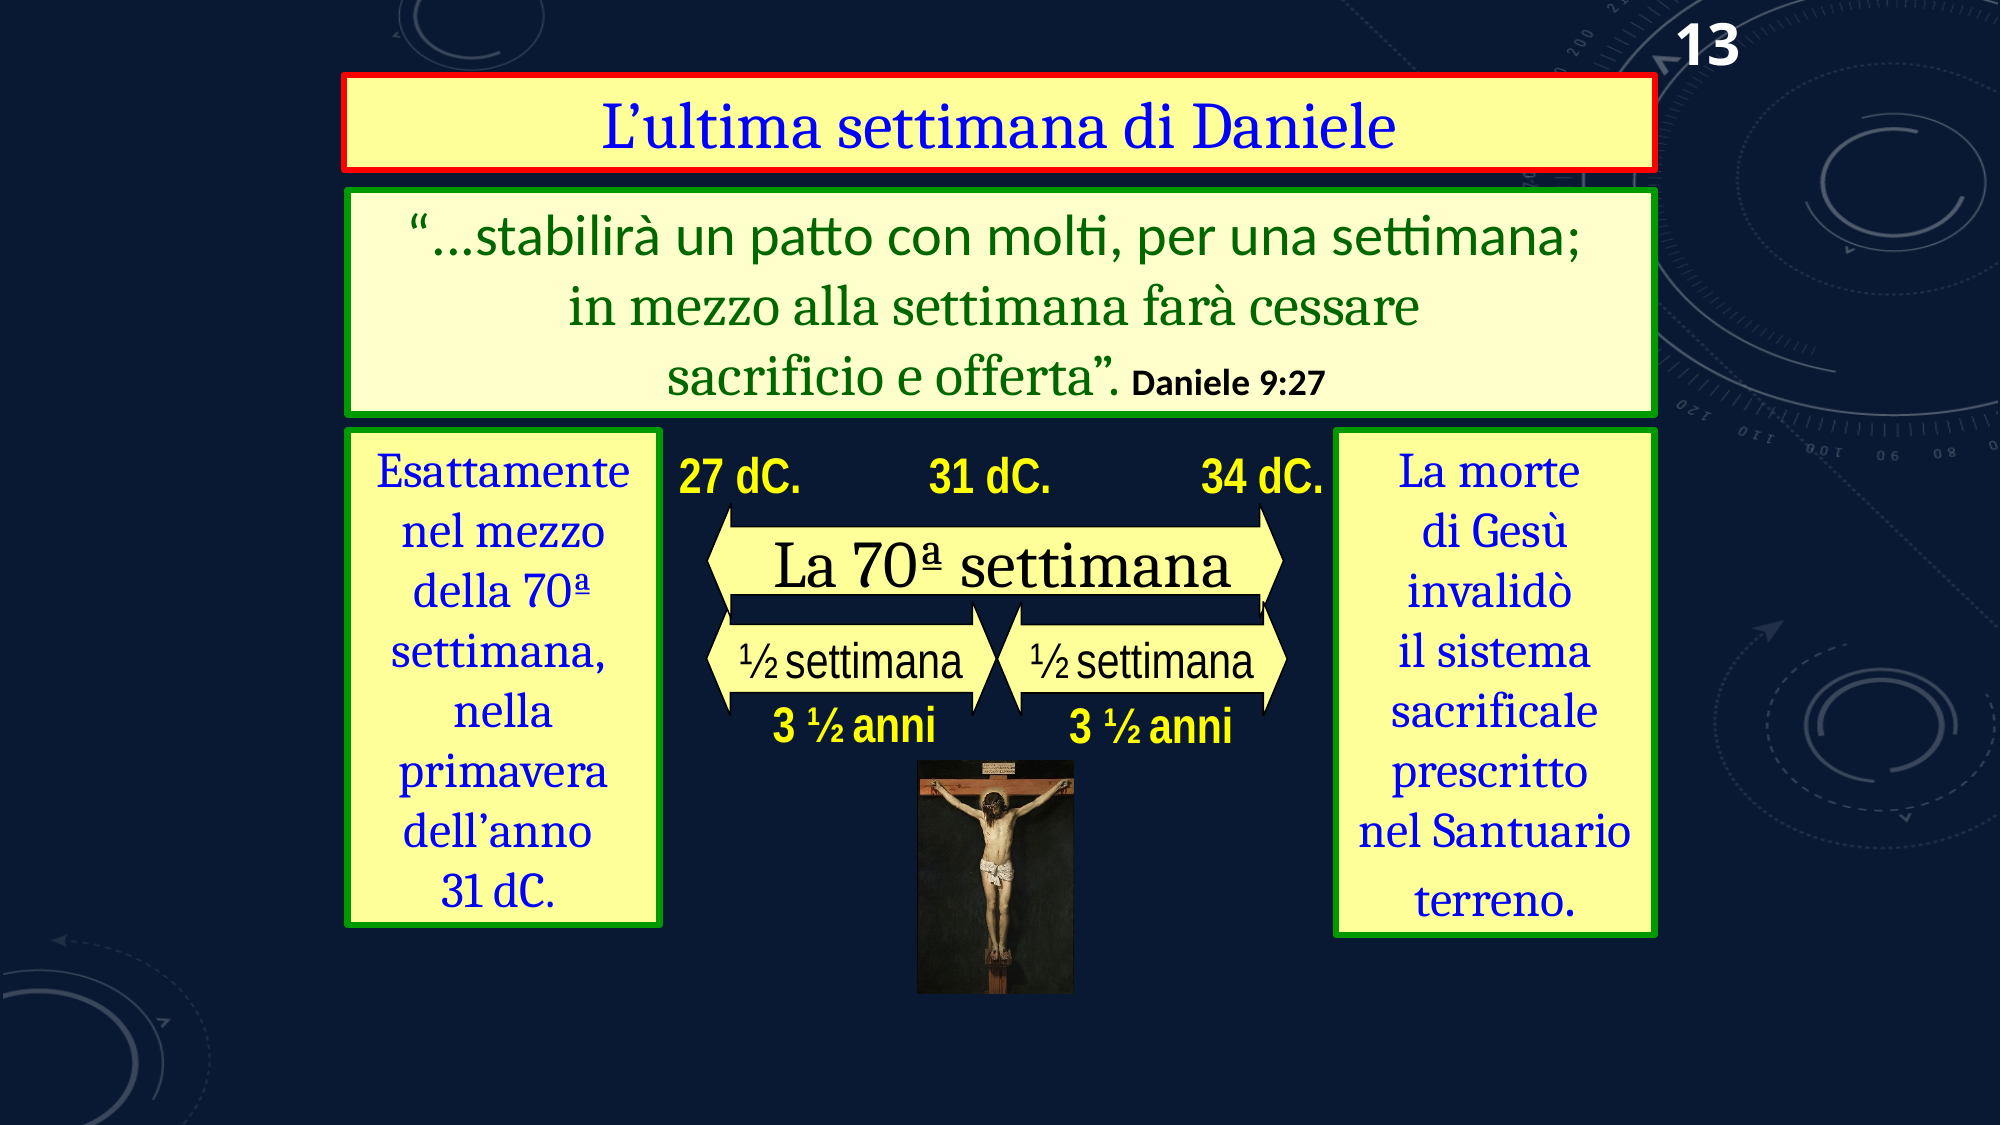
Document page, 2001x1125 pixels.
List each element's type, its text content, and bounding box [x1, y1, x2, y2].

text_box “...stabilirà un patto con molti, per una settimana; in mezzo alla settimana farà cessare sacrificio e offerta”. Daniele 9:27 [347, 189, 1655, 415]
picture [3, 0, 1998, 1125]
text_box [643, 435, 1357, 762]
text_box 13 [1659, 0, 1756, 85]
text_box Esattamente nel mezzo della 70ª settimana, nella primavera dell’anno 31 dC. [347, 429, 660, 926]
text_box L’ultima settimana di Daniele [343, 74, 1655, 170]
text_box La morte di Gesù invalidò il sistema sacrificale prescritto nel Santuario terreno. [1335, 429, 1655, 936]
